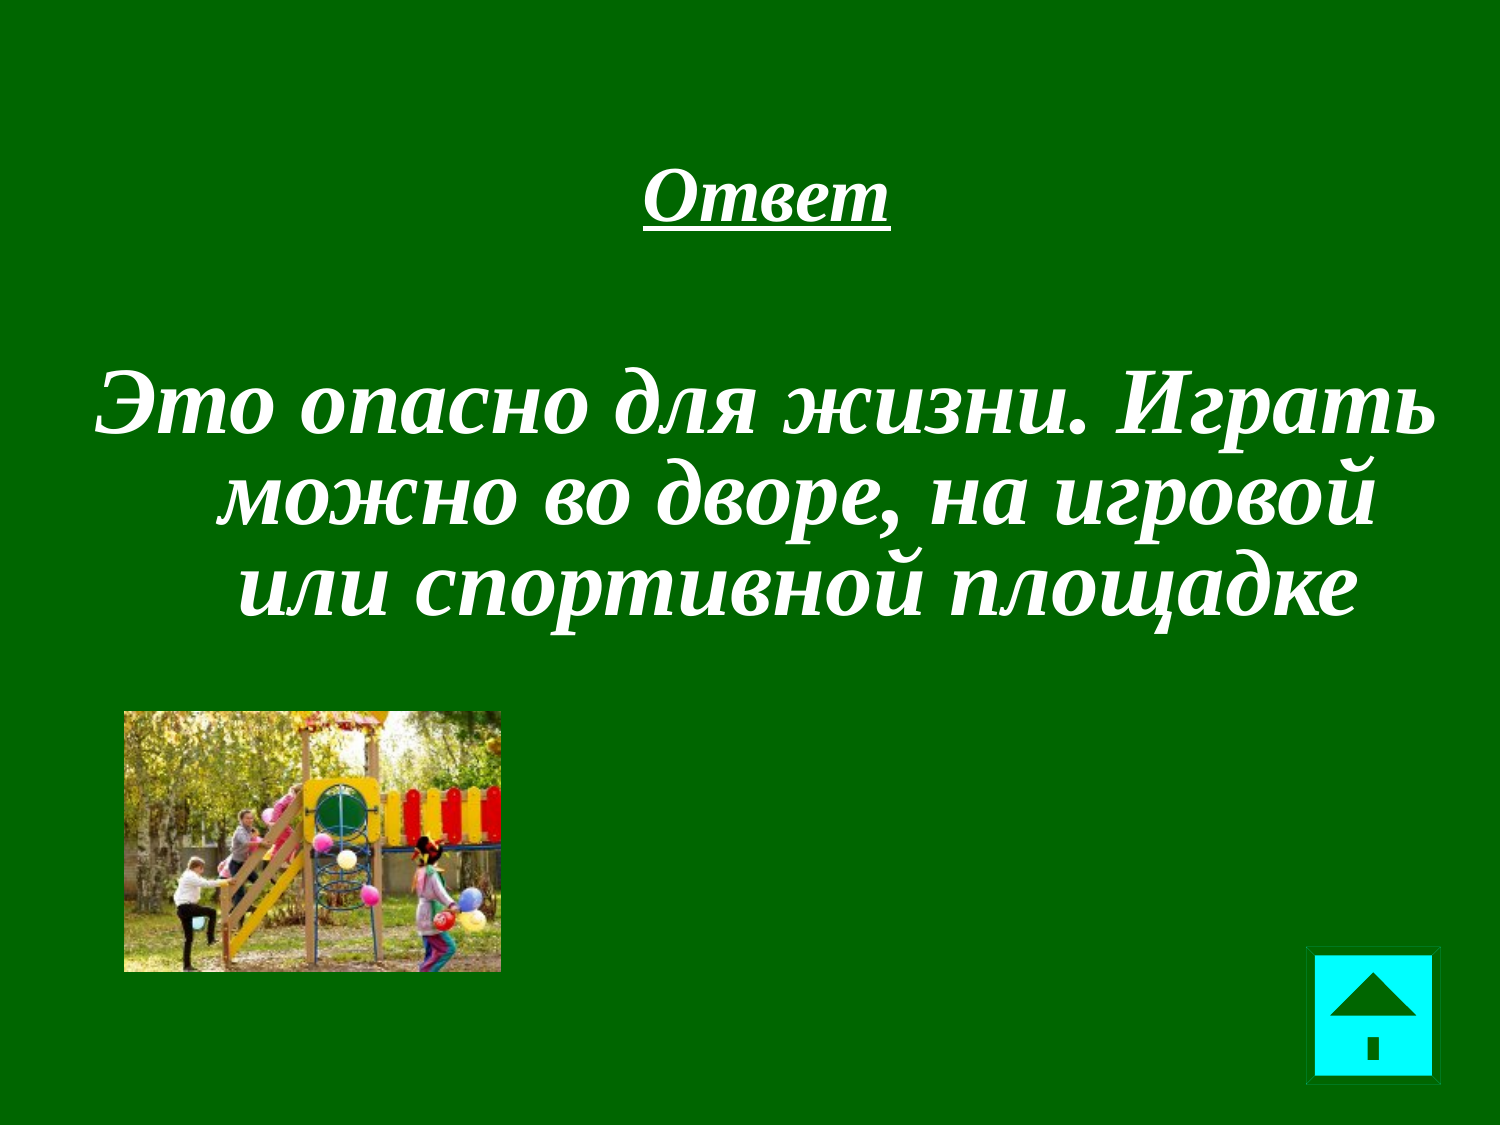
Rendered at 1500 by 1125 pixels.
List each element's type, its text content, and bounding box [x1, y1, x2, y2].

text_box [1306, 946, 1441, 1085]
text_box Ответ Это опасно для жизни. Играть можно во дворе, на игровой или спортивной площадке [60, 153, 1473, 714]
picture [123, 711, 501, 972]
